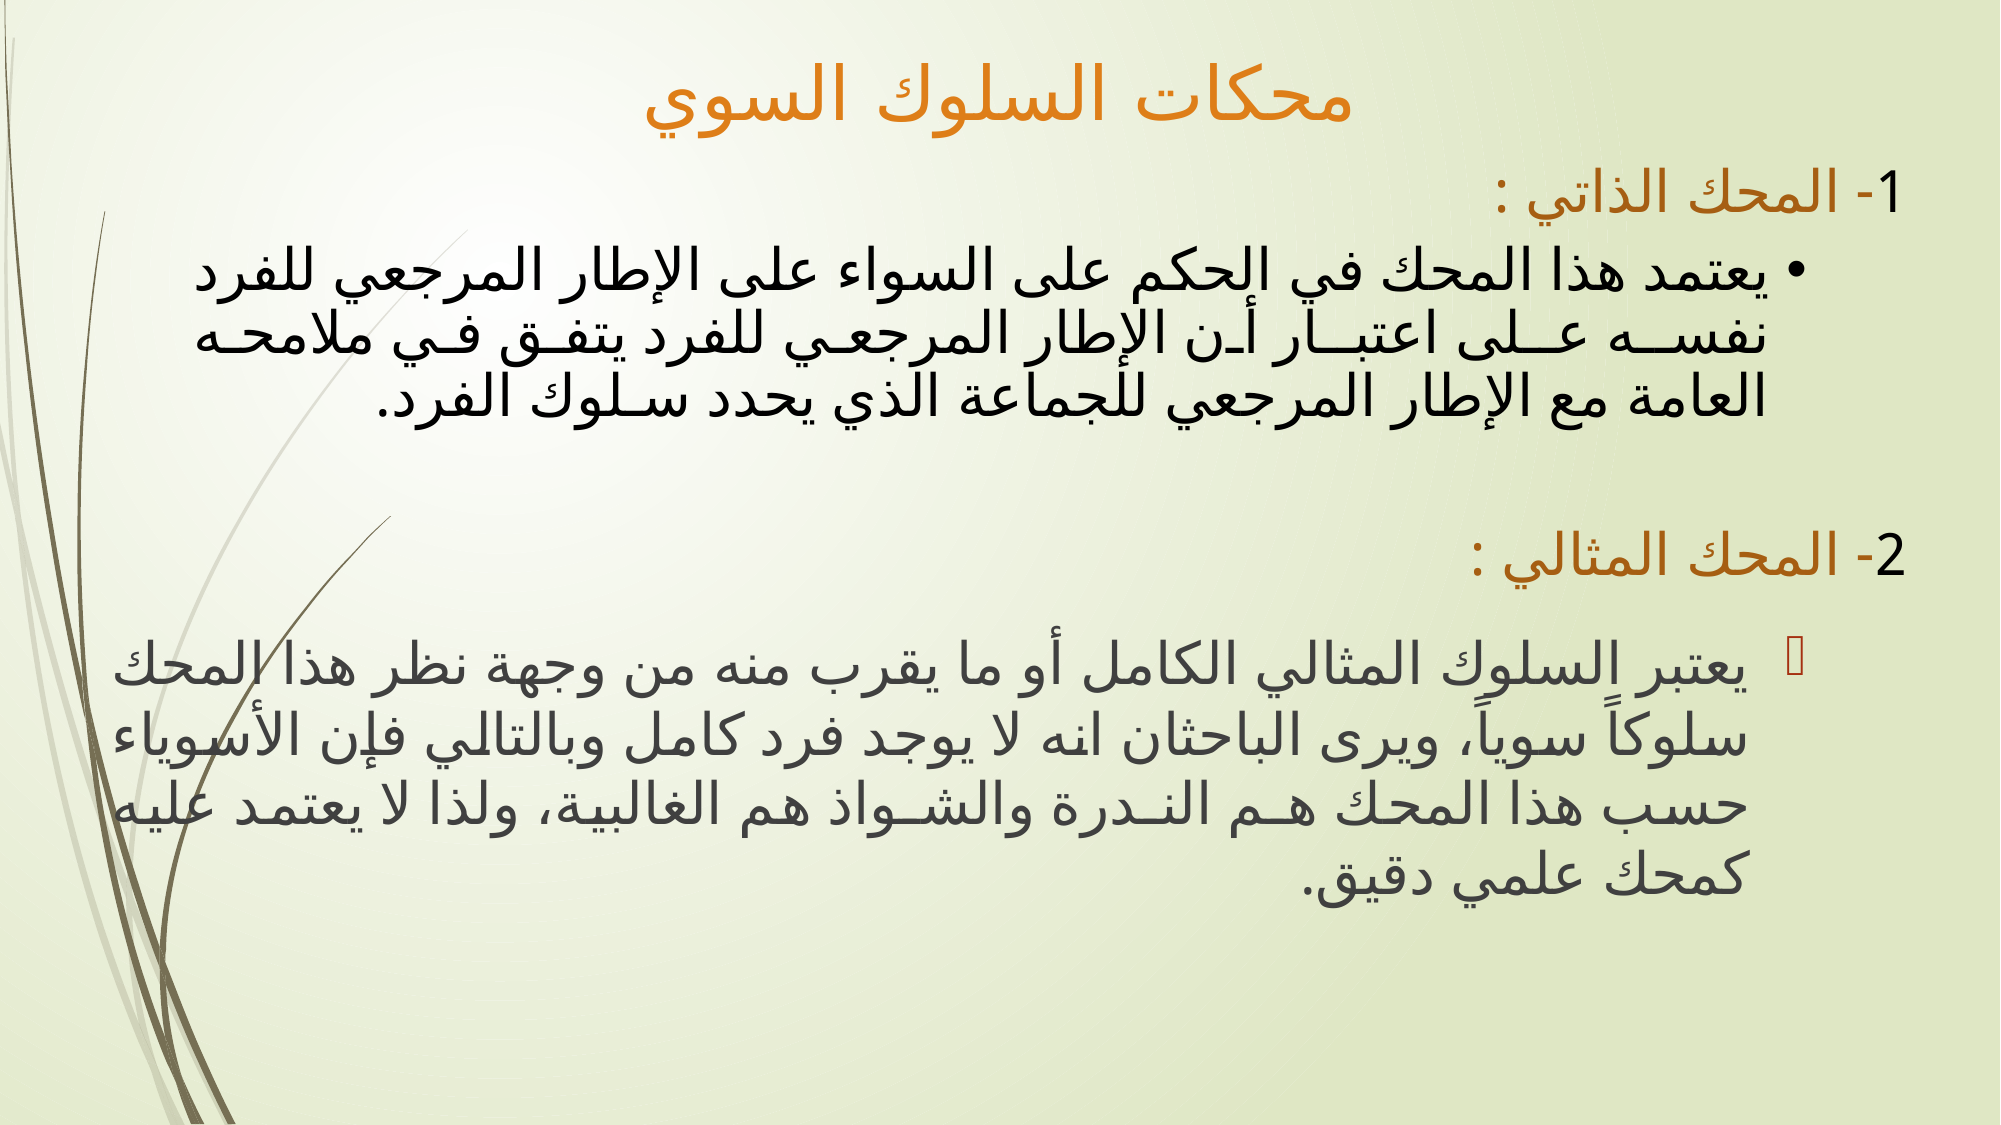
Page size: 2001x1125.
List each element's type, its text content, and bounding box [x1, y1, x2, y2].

text_box يعتمد هذا المحك في الحكم على السواء على الإطار المرجعي للفرد نفسـه عـلى اعتبـار أن الإطار المرجعي للفرد يتفق في ملامحه العامة مع الإطار المرجعي للجماعة الذي يحدد سـلوك الفرد. [178, 233, 1822, 437]
text_box 1- المحك الذاتي : [999, 154, 1923, 233]
text_box 2- المحك المثالي : [1311, 517, 1923, 596]
list يعتبر السلوك المثالي الكامل أو ما يقرب منه من وجهة نظر هذا المحك سلوكاً سوياً، ويرى الباحثان انه لا يوجد فرد كامل وبالتالي فإن الأسوياء حسب هذا المحك هـم النـدرة والشـواذ هم الغالبية، ولذا لا يعتمد عليه كمحك علمي دقيق. [96, 619, 1822, 976]
title محكات السلوك السوي [137, 38, 1863, 155]
